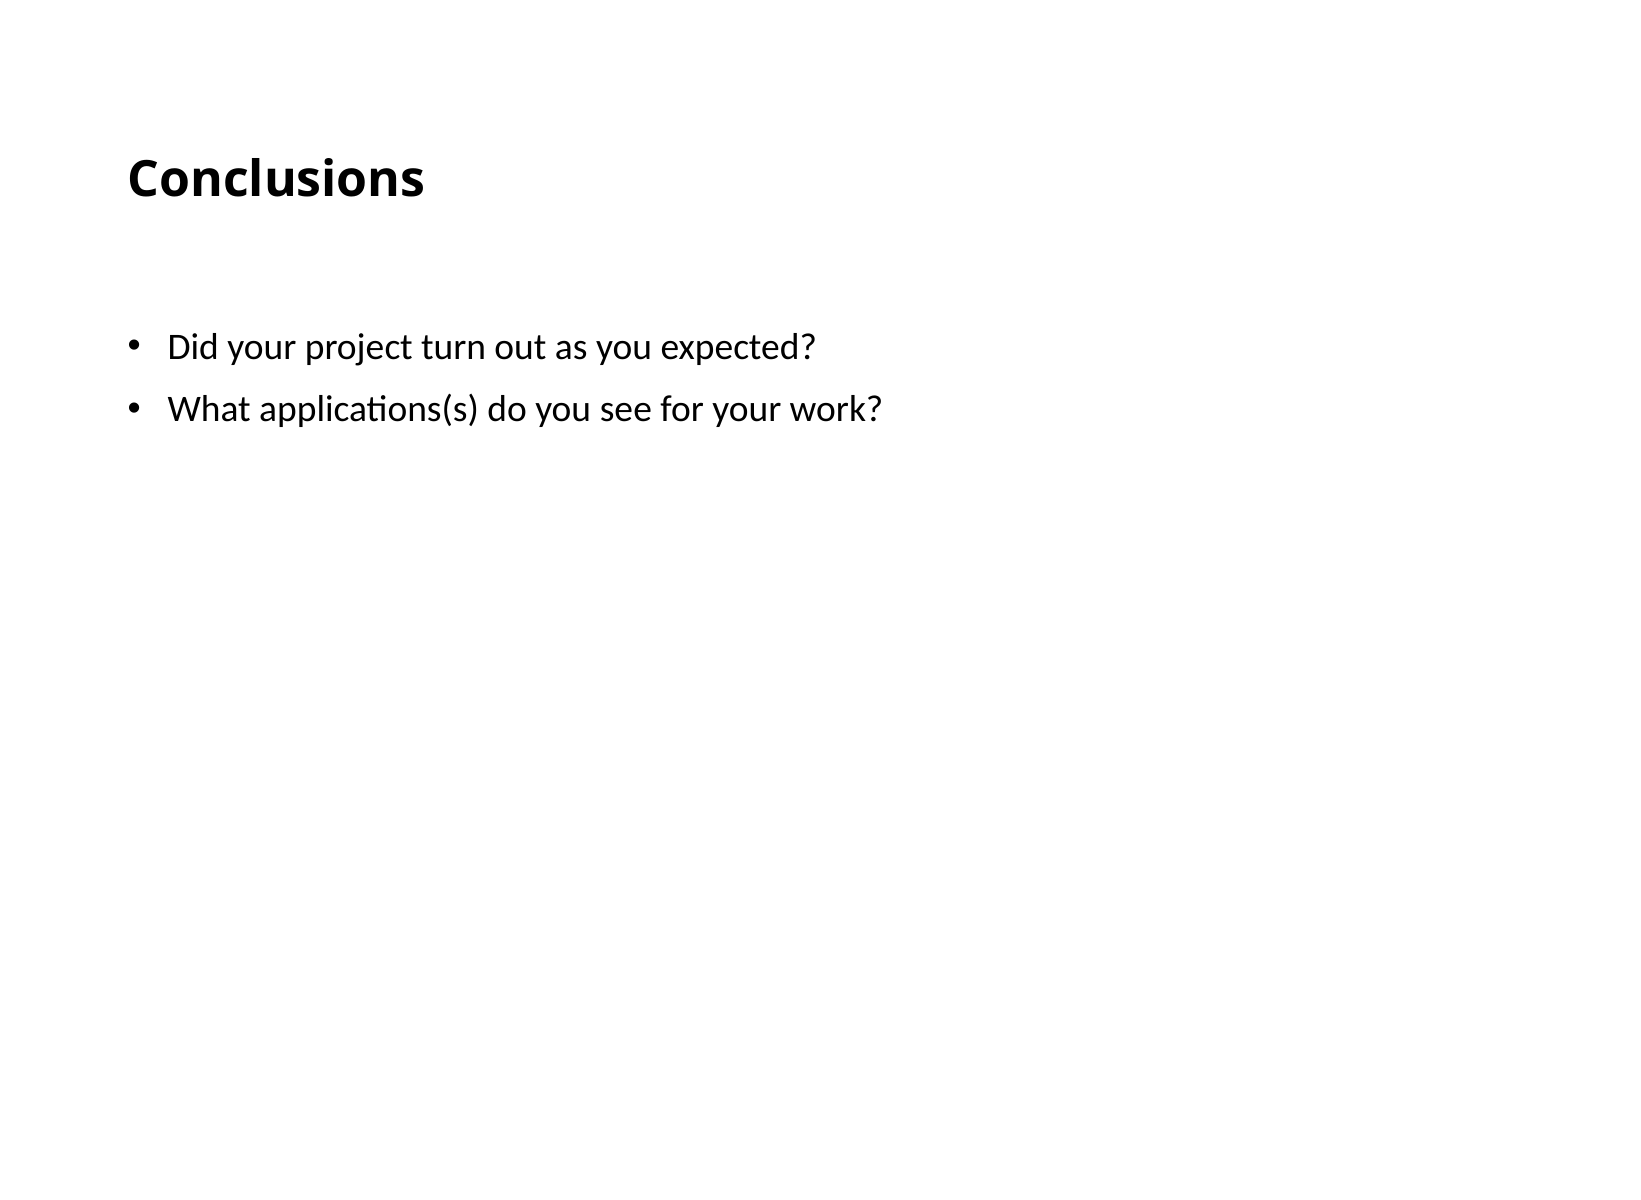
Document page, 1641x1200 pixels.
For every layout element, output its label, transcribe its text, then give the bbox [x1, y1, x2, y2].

list Did your project turn out as you expected? What applications(s) do you see for your work? [112, 319, 1528, 1081]
title Conclusions [112, 63, 1528, 296]
